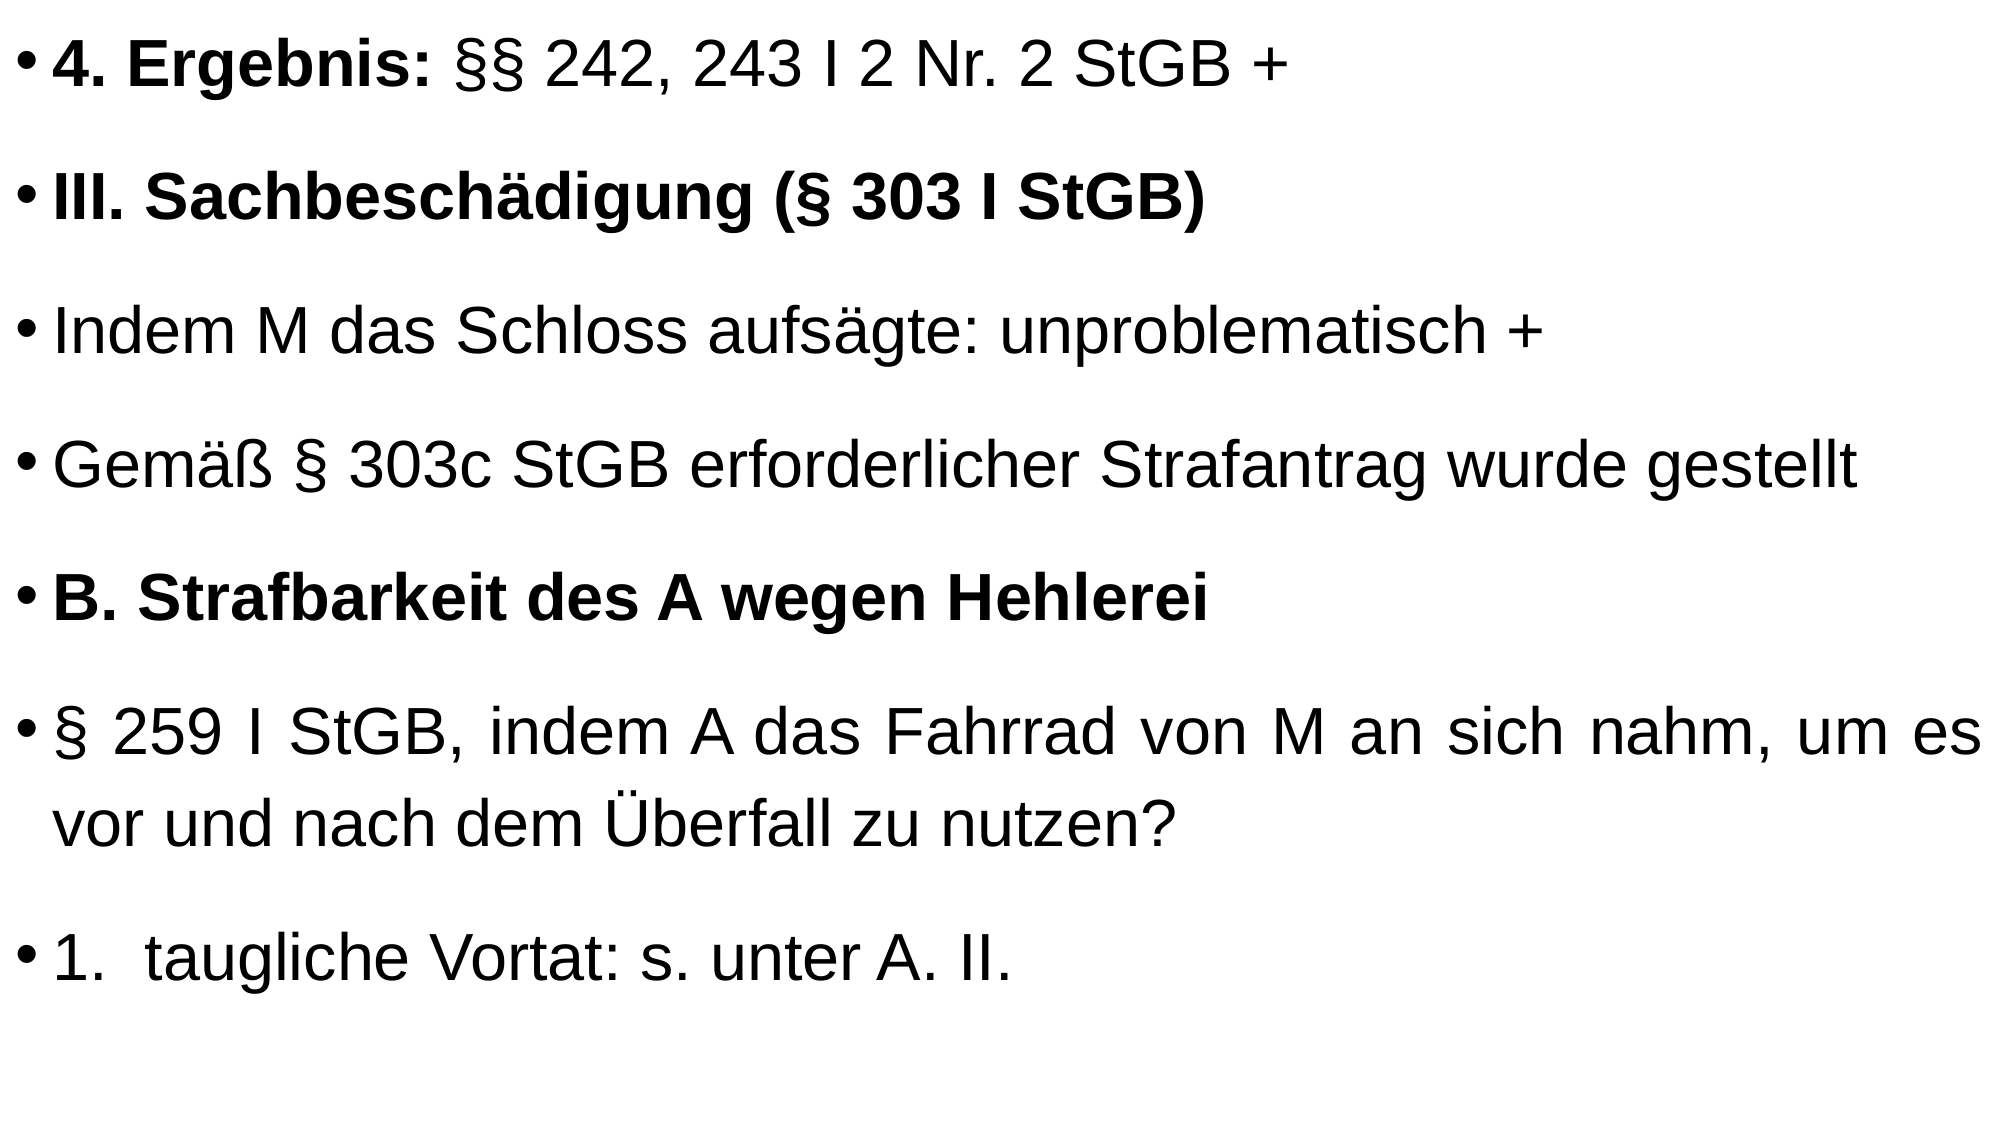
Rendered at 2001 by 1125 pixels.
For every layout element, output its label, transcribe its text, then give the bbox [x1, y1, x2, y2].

list 4. Ergebnis: §§ 242, 243 I 2 Nr. 2 StGB + III. Sachbeschädigung (§ 303 I StGB) Indem M das Schloss aufsägte: unproblematisch + Gemäß § 303c StGB erforderlicher Strafantrag wurde gestellt B. Strafbarkeit des A wegen Hehlerei § 259 I StGB, indem A das Fahrrad von M an sich nahm, um es vor und nach dem Überfall zu nutzen? 1. taugliche Vortat: s. unter A. II. [0, 0, 2000, 1125]
